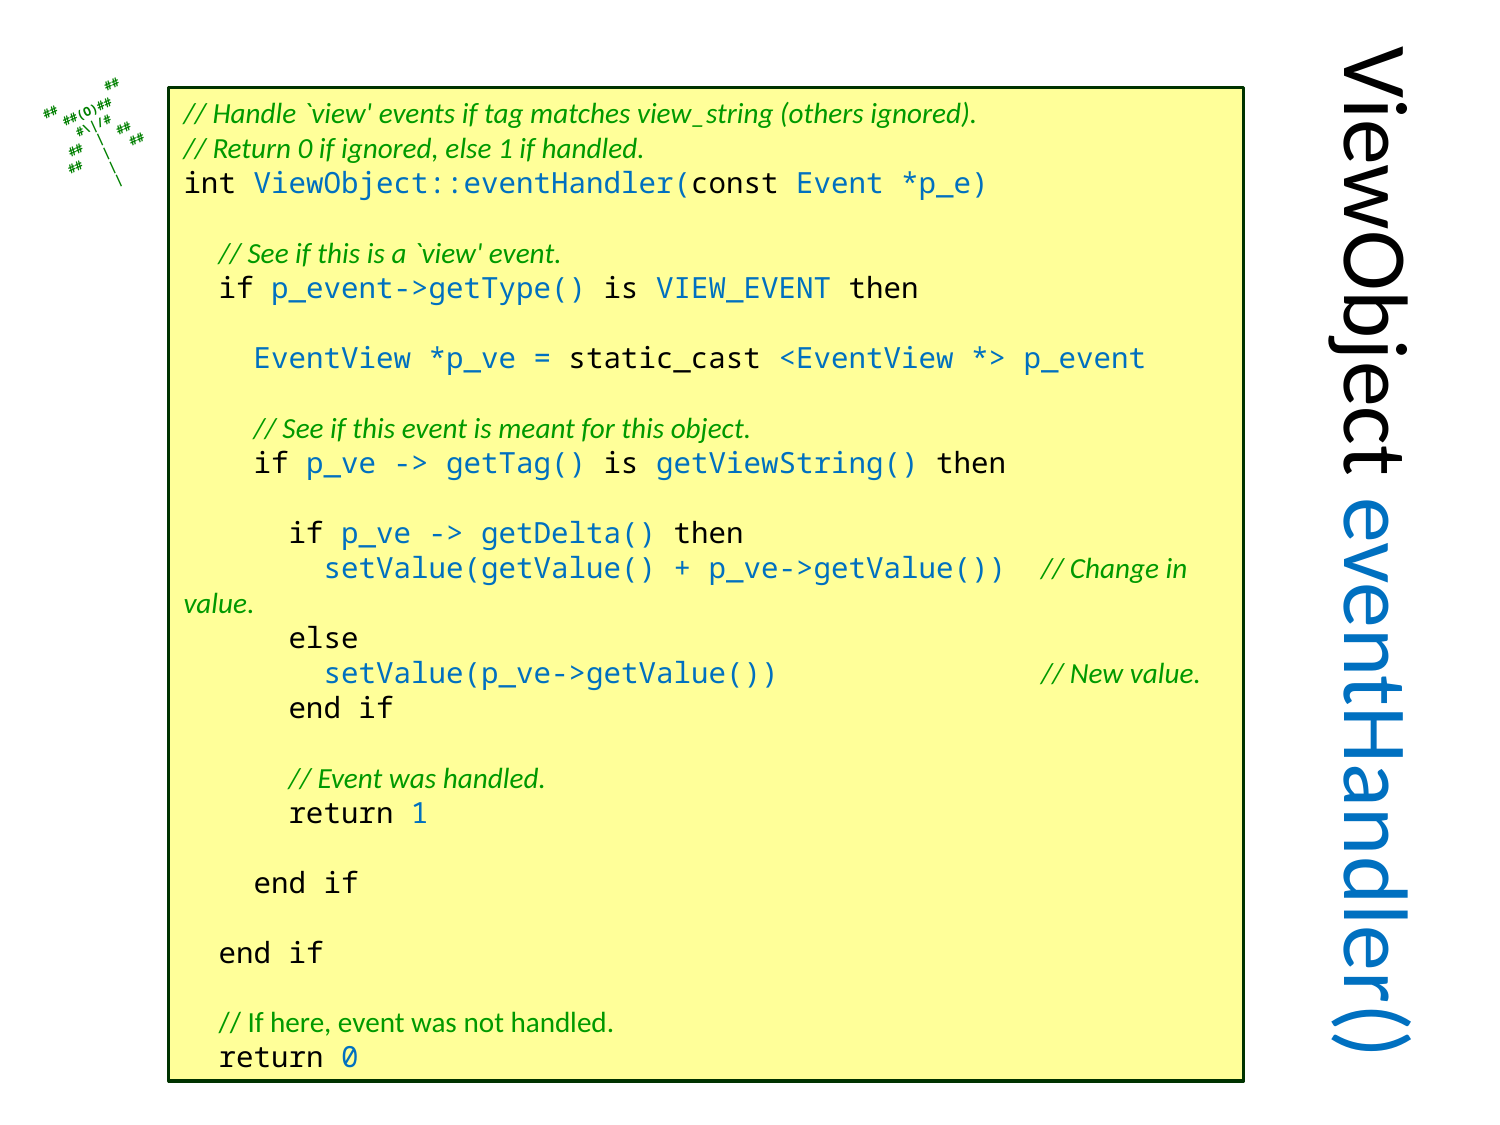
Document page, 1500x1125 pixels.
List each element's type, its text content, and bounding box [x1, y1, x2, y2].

text_box // Handle `view' events if tag matches view_string (others ignored). // Return 0 if ignored, else 1 if handled. int ViewObject::eventHandler(const Event *p_e) // See if this is a `view' event. if p_event->getType() is VIEW_EVENT then EventView *p_ve = static_cast <EventView *> p_event // See if this event is meant for this object. if p_ve -> getTag() is getViewString() then if p_ve -> getDelta() then setValue(getValue() + p_ve->getValue()) // Change in value. else setValue(p_ve->getValue()) // New value. end if // Event was handled. return 1 end if end if // If here, event was not handled. return 0 [168, 87, 1244, 1082]
title ViewObject eventHandler() [1287, 2, 1476, 1103]
